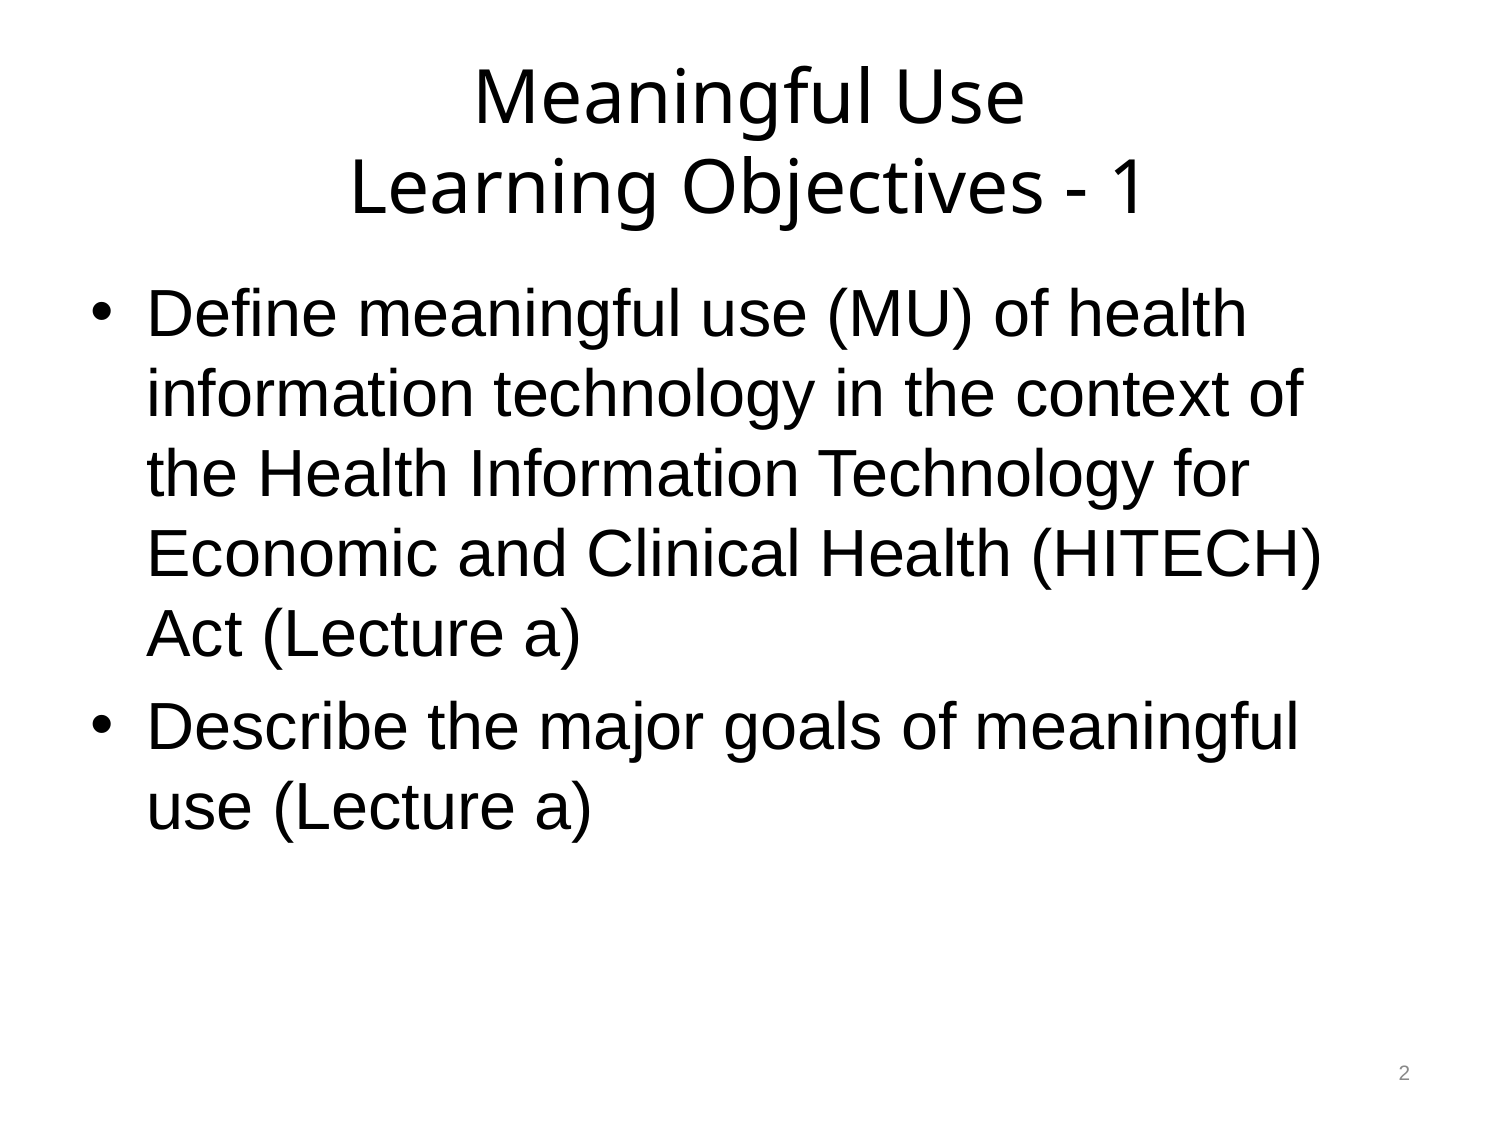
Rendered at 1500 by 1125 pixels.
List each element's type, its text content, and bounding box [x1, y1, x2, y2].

title Meaningful Use Learning Objectives - 1 [75, 45, 1425, 233]
list Define meaningful use (MU) of health information technology in the context of the Health Information Technology for Economic and Clinical Health (HITECH) Act (Lecture a) Describe the major goals of meaningful use (Lecture a) [75, 262, 1425, 1013]
slide_number 2 [1341, 1027, 1425, 1118]
